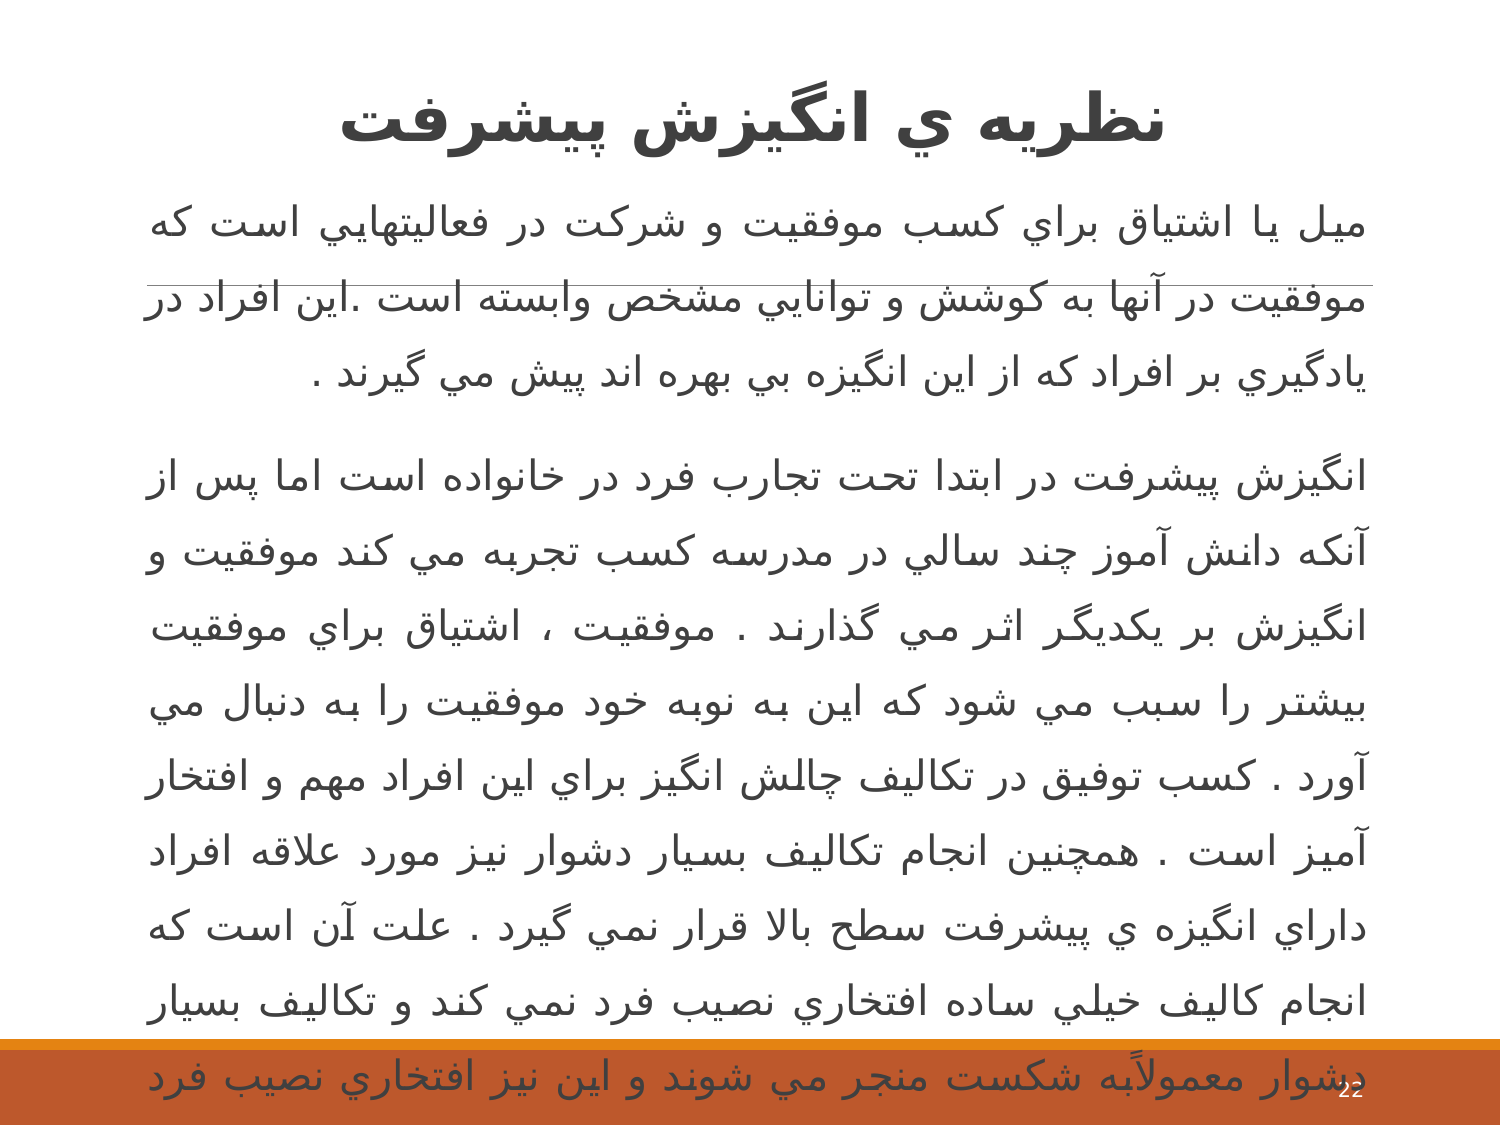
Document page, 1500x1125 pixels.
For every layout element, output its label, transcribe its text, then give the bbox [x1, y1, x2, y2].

list ميل يا اشتياق براي كسب موفقيت و شركت در فعاليتهايي است كه موفقيت در آنها به كوشش و توانايي مشخص وابسته است .اين افراد در يادگيري بر افراد كه از اين انگيزه بي بهره اند پيش مي گيرند . انگيزش پيشرفت در ابتدا تحت تجارب فرد در خانواده است اما پس از آنكه دانش آموز چند سالي در مدرسه كسب تجربه مي كند موفقيت و انگيزش بر يكديگر اثر مي گذارند . موفقيت ، اشتياق براي موفقيت بيشتر را سبب مي شود كه اين به نوبه خود موفقيت را به دنبال مي آورد . كسب توفيق در تكاليف چالش انگيز براي اين افراد مهم و افتخار آميز است . همچنين انجام تكاليف بسيار دشوار نيز مورد علاقه افراد داراي انگيزه ي پيشرفت سطح بالا قرار نمي گيرد . علت آن است كه انجام كاليف خيلي ساده افتخاري نصيب فرد نمي كند و تكاليف بسيار دشوار معمولاً‌به شكست منجر مي شوند و اين نيز افتخاري نصيب فرد نمي سازد . [145, 162, 1384, 876]
title نظريه ي انگيزش پیشرفت [134, 47, 1373, 163]
slide_number 22 [1217, 1059, 1380, 1120]
